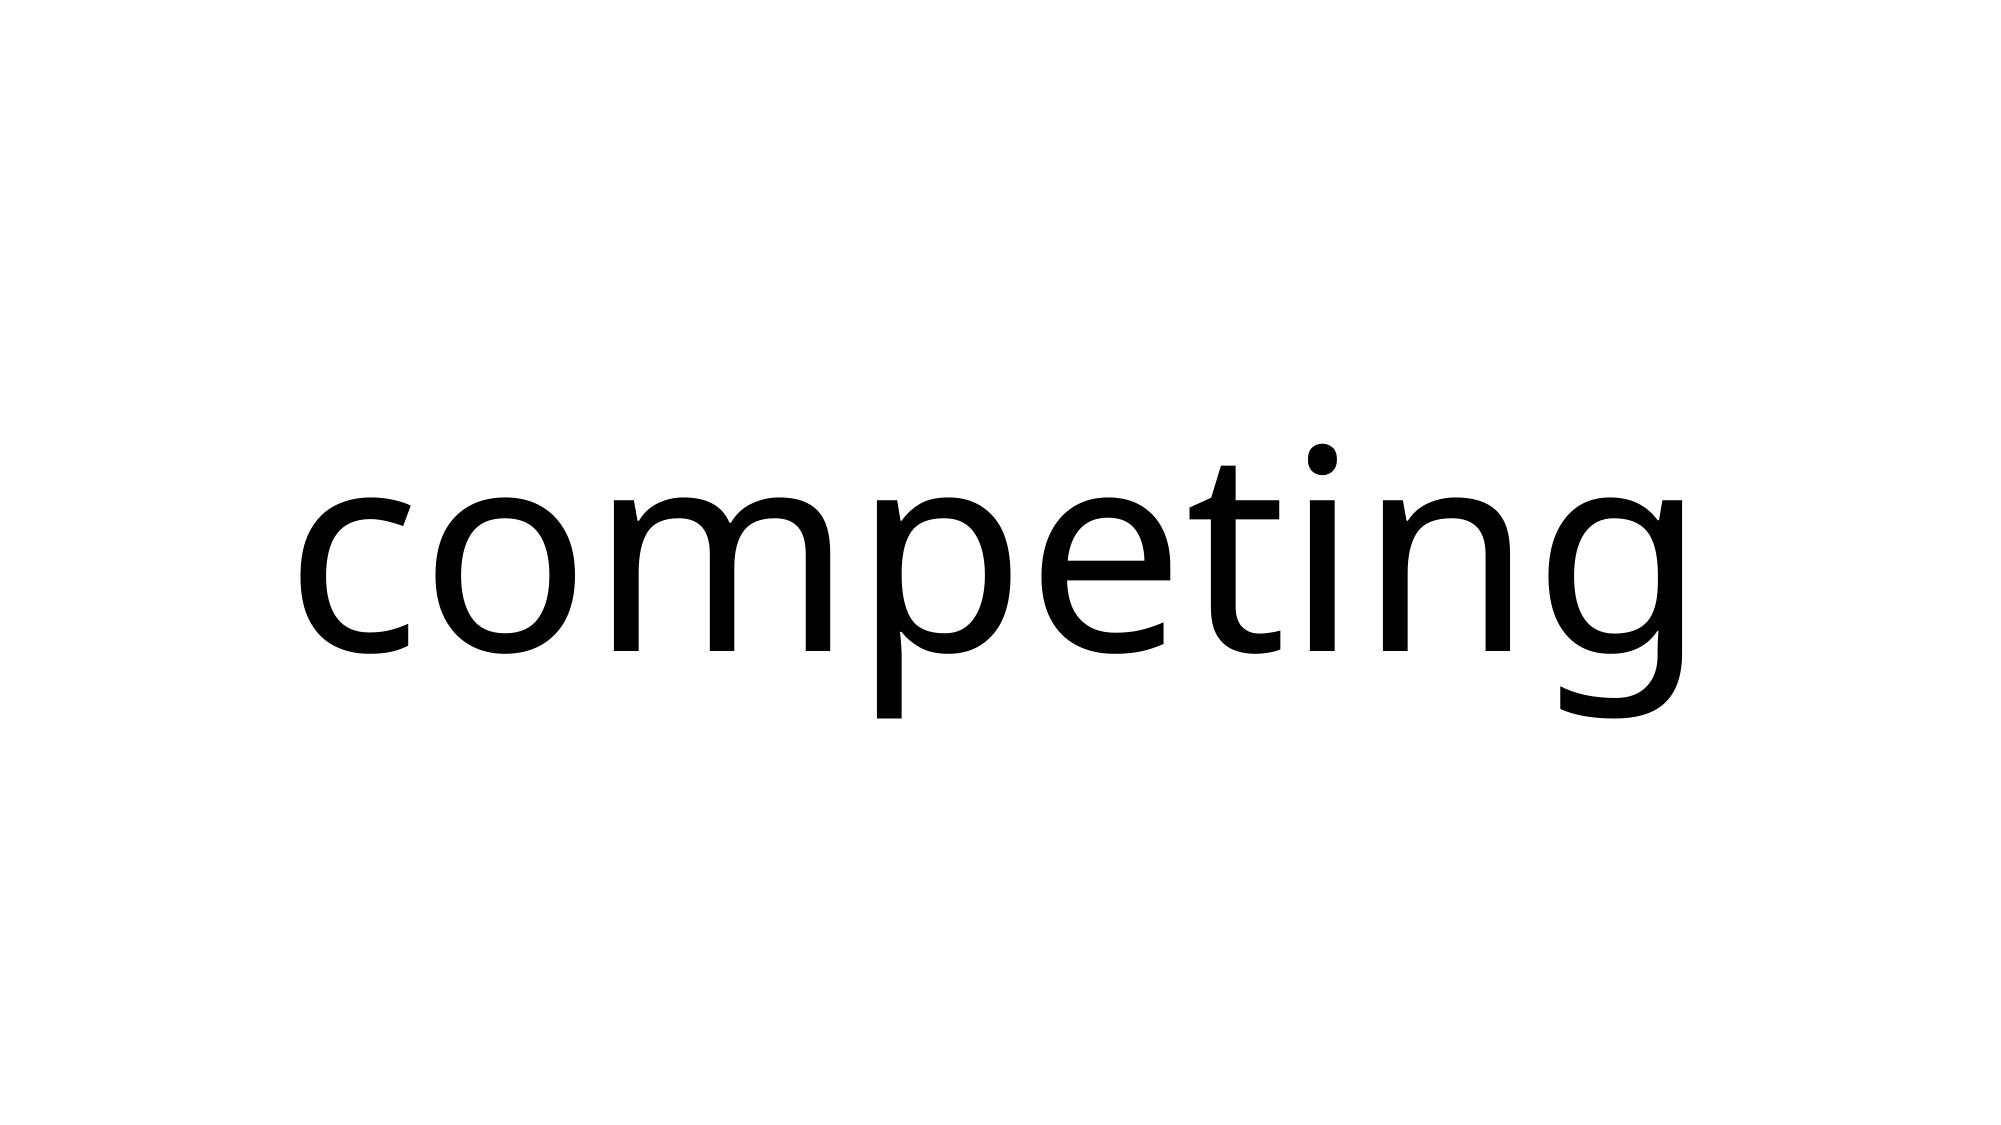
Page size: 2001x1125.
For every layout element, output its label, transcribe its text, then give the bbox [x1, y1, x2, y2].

title competing [245, 327, 1746, 720]
